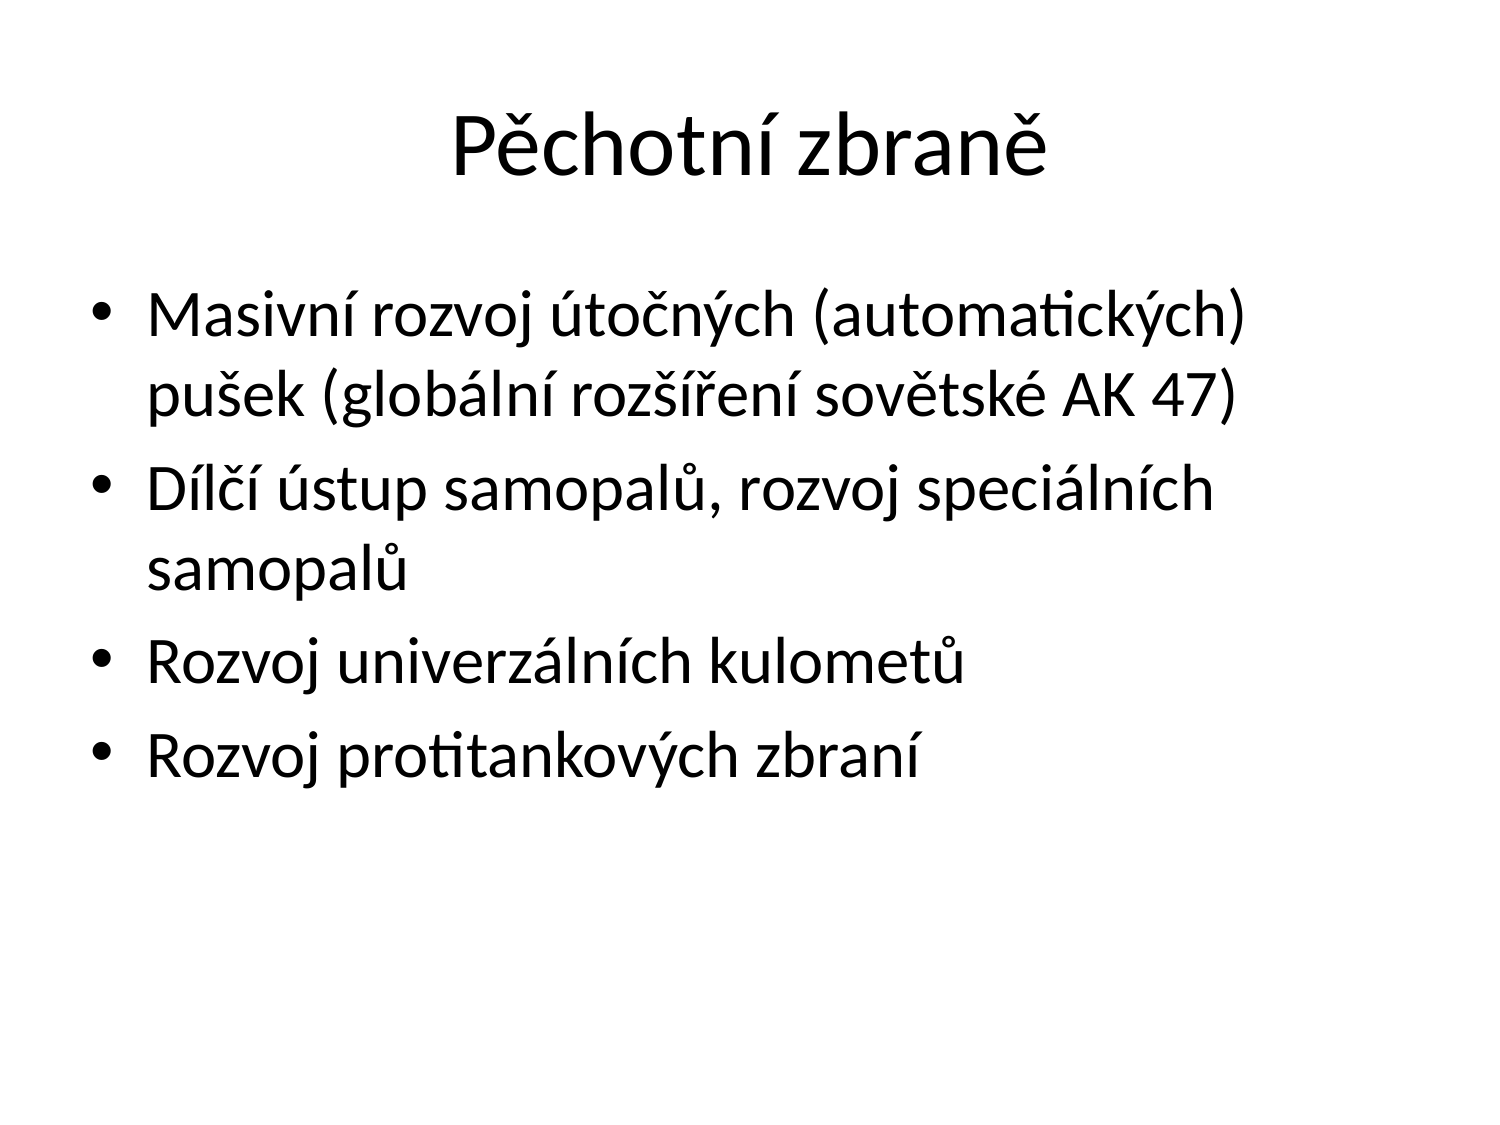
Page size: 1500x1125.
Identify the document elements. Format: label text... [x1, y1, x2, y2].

list Masivní rozvoj útočných (automatických) pušek (globální rozšíření sovětské AK 47) Dílčí ústup samopalů, rozvoj speciálních samopalů Rozvoj univerzálních kulometů Rozvoj protitankových zbraní [75, 262, 1425, 1005]
title Pěchotní zbraně [75, 45, 1425, 233]
